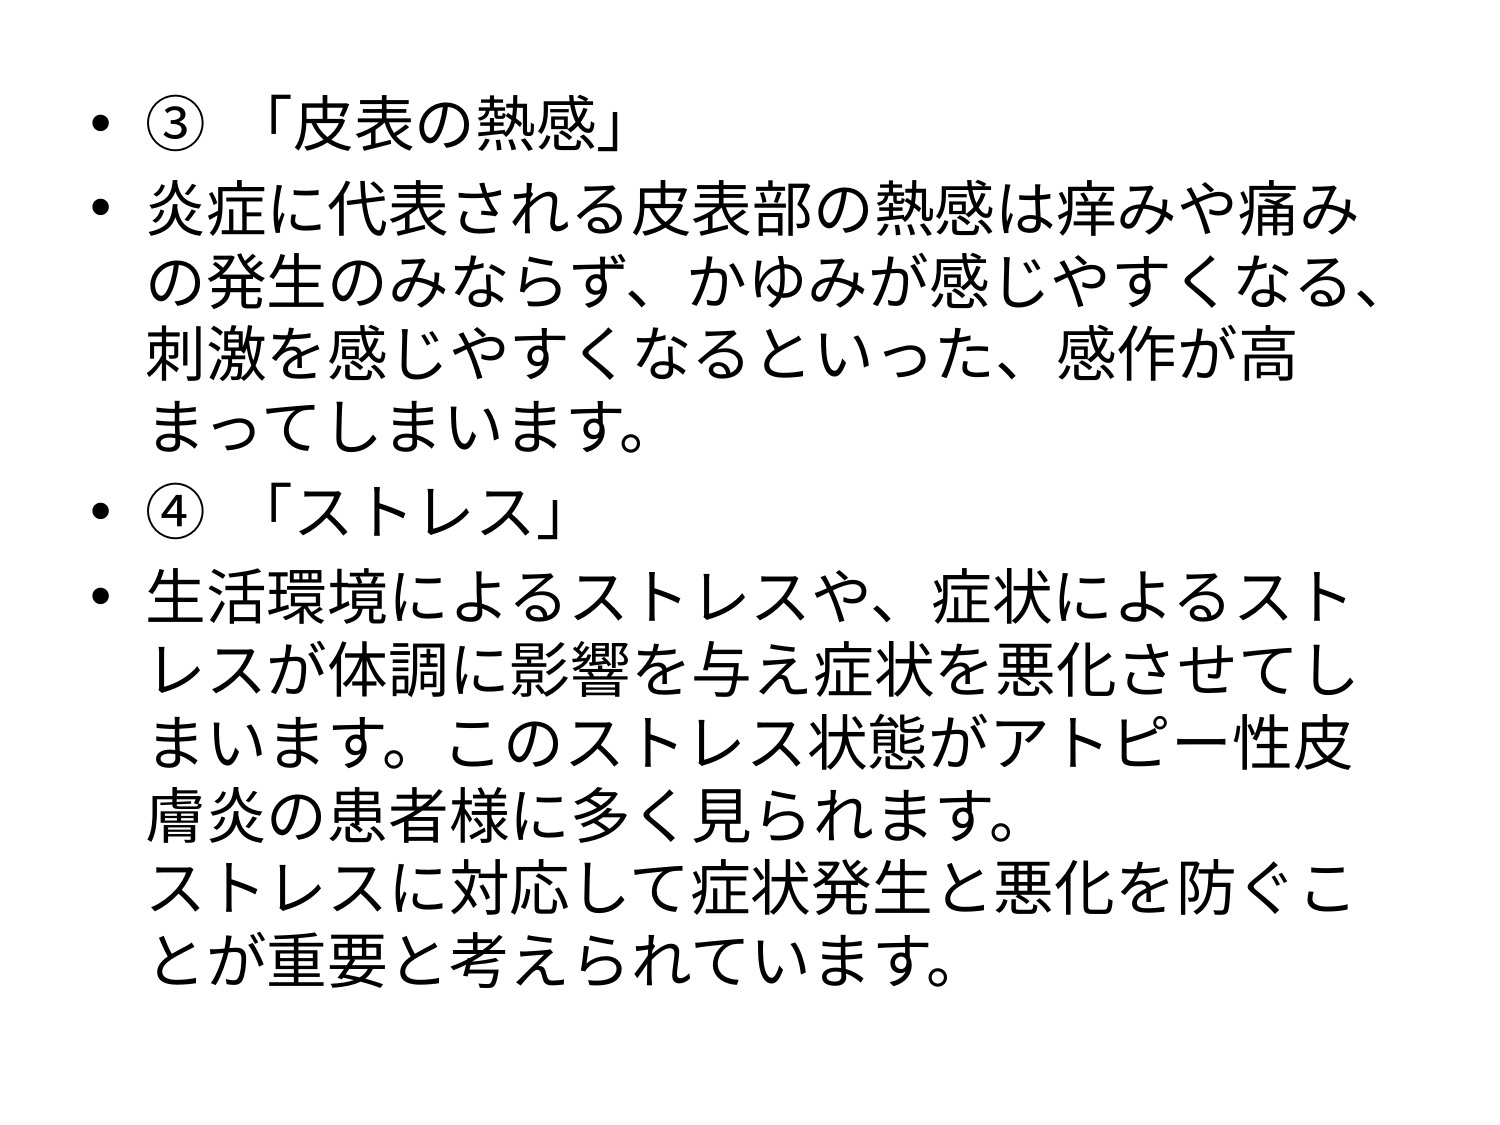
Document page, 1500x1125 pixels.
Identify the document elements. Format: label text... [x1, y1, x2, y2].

list ③ 「皮表の熱感」 炎症に代表される皮表部の熱感は痒みや痛みの発生のみならず、かゆみが感じやすくなる、刺激を感じやすくなるといった、感作が高まってしまいます。 ④ 「ストレス」 生活環境によるストレスや、症状によるストレスが体調に影響を与え症状を悪化させてしまいます。このストレス状態がアトピー性皮膚炎の患者様に多く見られます。 ストレスに対応して症状発生と悪化を防ぐことが重要と考えられています。 [75, 78, 1425, 1005]
